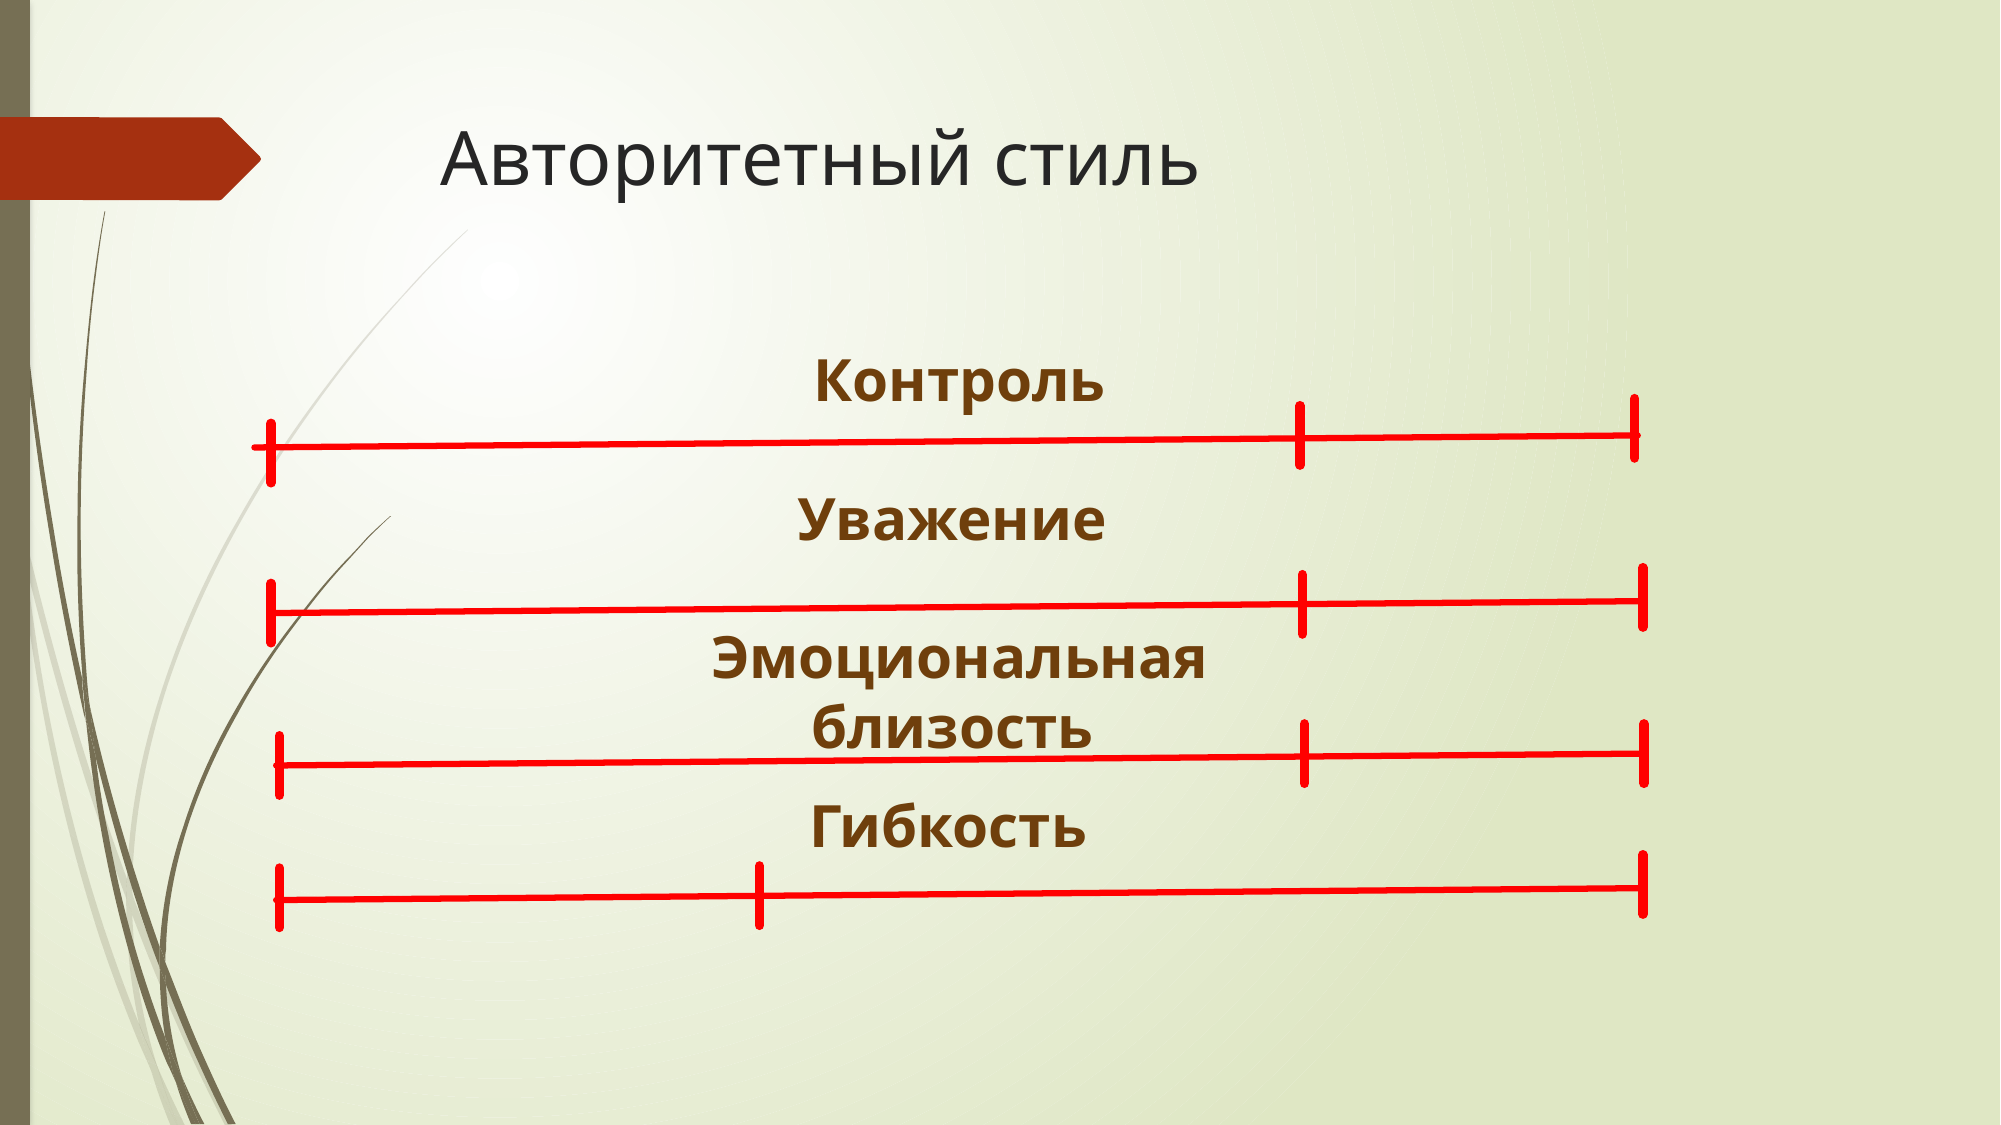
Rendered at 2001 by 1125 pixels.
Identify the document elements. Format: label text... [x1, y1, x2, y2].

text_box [1306, 600, 1638, 614]
title Авторитетный стиль [425, 102, 1888, 313]
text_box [275, 600, 1298, 614]
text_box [275, 435, 1296, 448]
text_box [283, 753, 1300, 766]
text_box Гибкость [615, 782, 1297, 867]
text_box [1308, 753, 1640, 766]
text_box Уважение [619, 474, 1300, 560]
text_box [283, 887, 755, 901]
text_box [254, 435, 267, 448]
text_box Эмоциональная близость [619, 623, 1300, 752]
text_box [763, 887, 1638, 901]
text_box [1304, 435, 1630, 448]
text_box Контроль [619, 335, 1300, 421]
